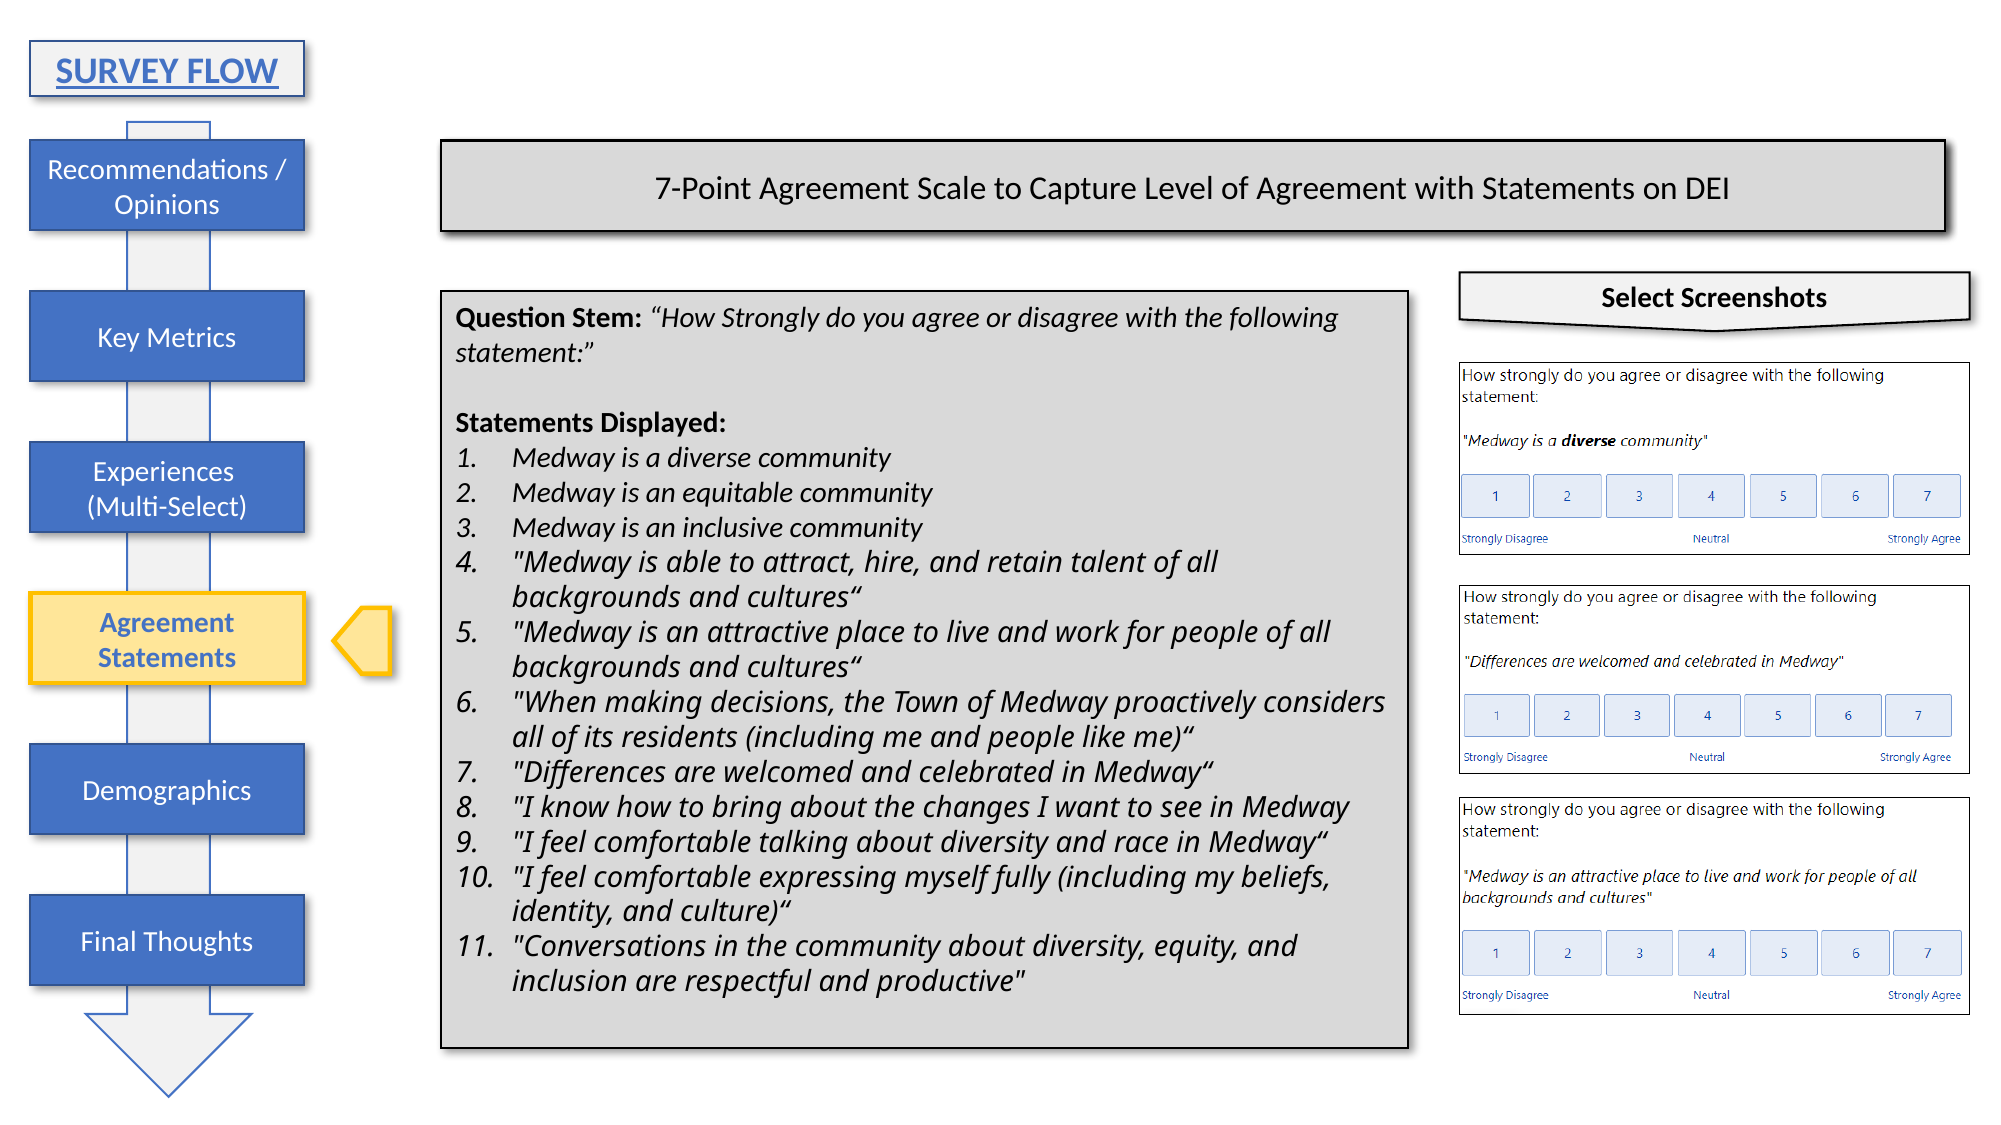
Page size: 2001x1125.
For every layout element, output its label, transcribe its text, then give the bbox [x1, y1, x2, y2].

text_box Experiences (Multi-Select) [29, 441, 305, 533]
text_box [126, 391, 211, 440]
text_box 7-Point Agreement Scale to Capture Level of Agreement with Statements on DEI [440, 140, 1946, 232]
text_box [83, 996, 254, 1099]
text_box [126, 240, 211, 289]
picture [1459, 361, 1970, 555]
picture [1459, 585, 1970, 774]
text_box Key Metrics [29, 290, 305, 382]
text_box Question Stem: “How Strongly do you agree or disagree with the following statement:” Statements Displayed: Medway is a diverse community Medway is an equitable community Medway is an inclusive community "Medway is able to attract, hire, and retain talent of all backgrounds and cultures“ "Medway is an attractive place to live and work for people of all backgrounds and cultures“ "When making decisions, the Town of Medway proactively considers all of its residents (including me and people like me)“ "Differences are welcomed and celebrated in Medway“ "I know how to bring about the changes I want to see in Medway "I feel comfortable talking about diversity and race in Medway“ "I feel comfortable expressing myself fully (including my beliefs, identity, and culture)“ "Conversations in the community about diversity, equity, and inclusion are respectful and productive" [440, 290, 1409, 1049]
text_box Select Screenshots [1458, 271, 1971, 333]
text_box Recommendations / Opinions [29, 139, 305, 231]
picture [1459, 797, 1970, 1015]
text_box [126, 120, 211, 138]
text_box Final Thoughts [29, 894, 305, 986]
text_box SURVEY FLOW [29, 40, 305, 97]
text_box Agreement Statements [29, 592, 305, 684]
text_box [126, 693, 211, 741]
text_box [126, 845, 211, 892]
text_box [126, 543, 211, 591]
text_box [332, 606, 391, 675]
text_box Demographics [29, 743, 305, 835]
